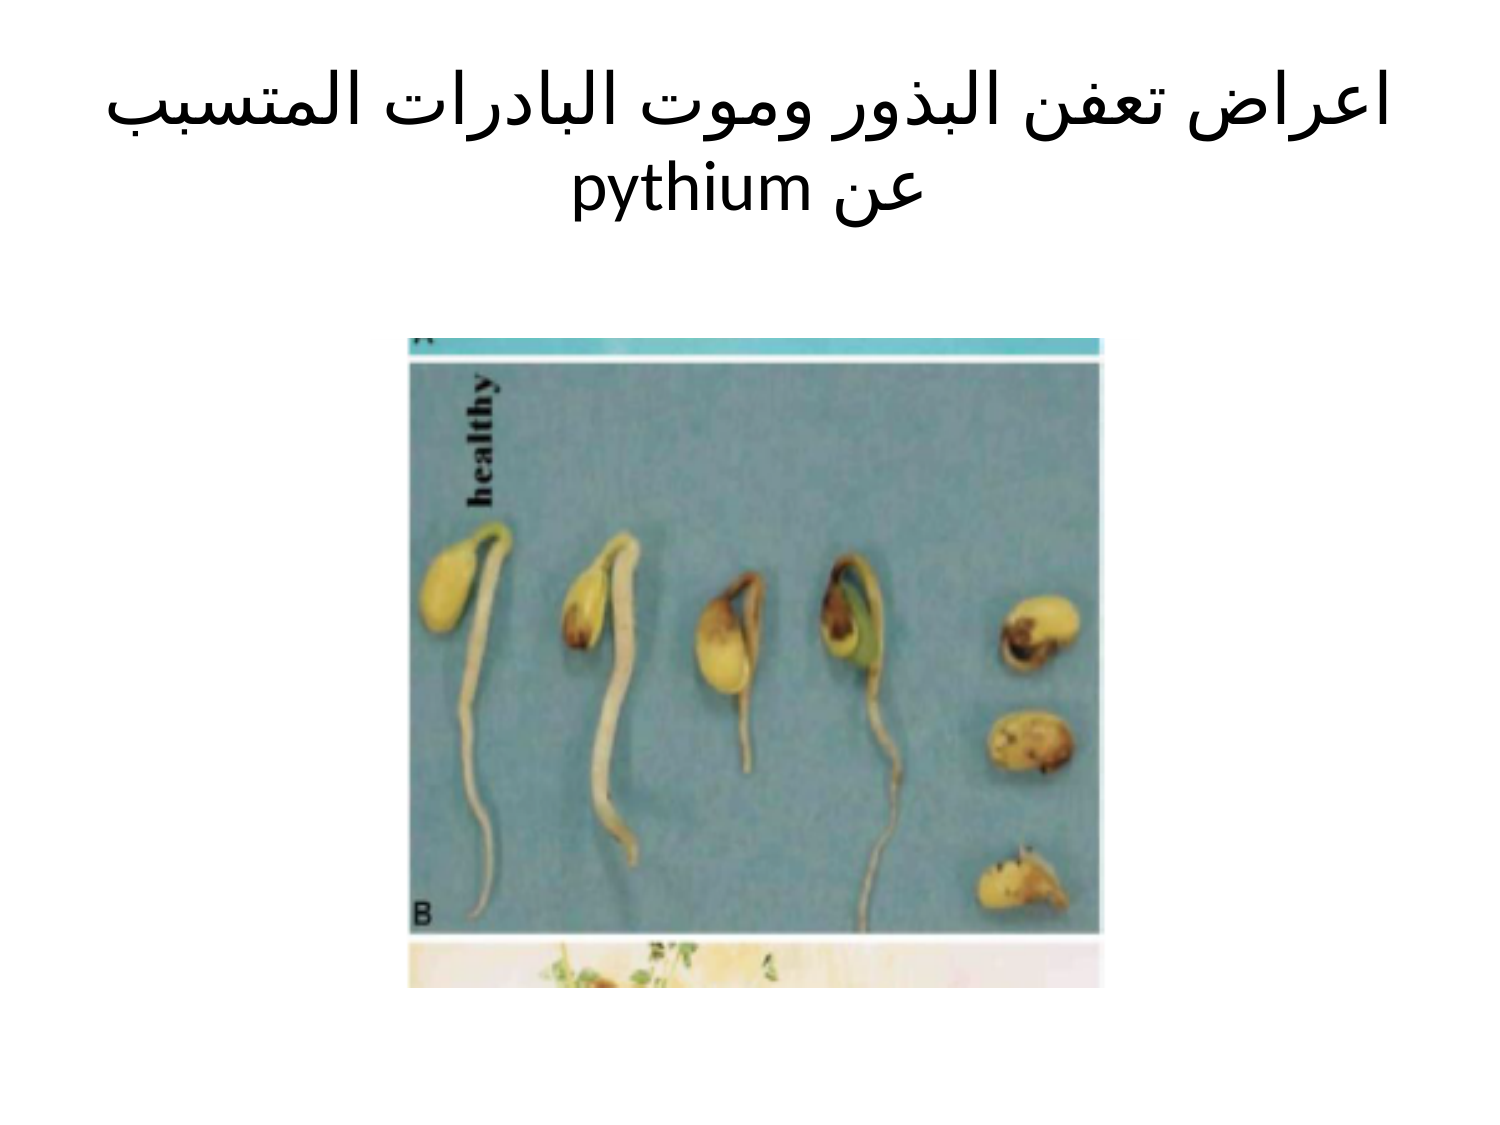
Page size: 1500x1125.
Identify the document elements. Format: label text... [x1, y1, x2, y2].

title اعراض تعفن البذور وموت البادرات المتسبب عن pythium [75, 45, 1425, 233]
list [371, 337, 1140, 988]
